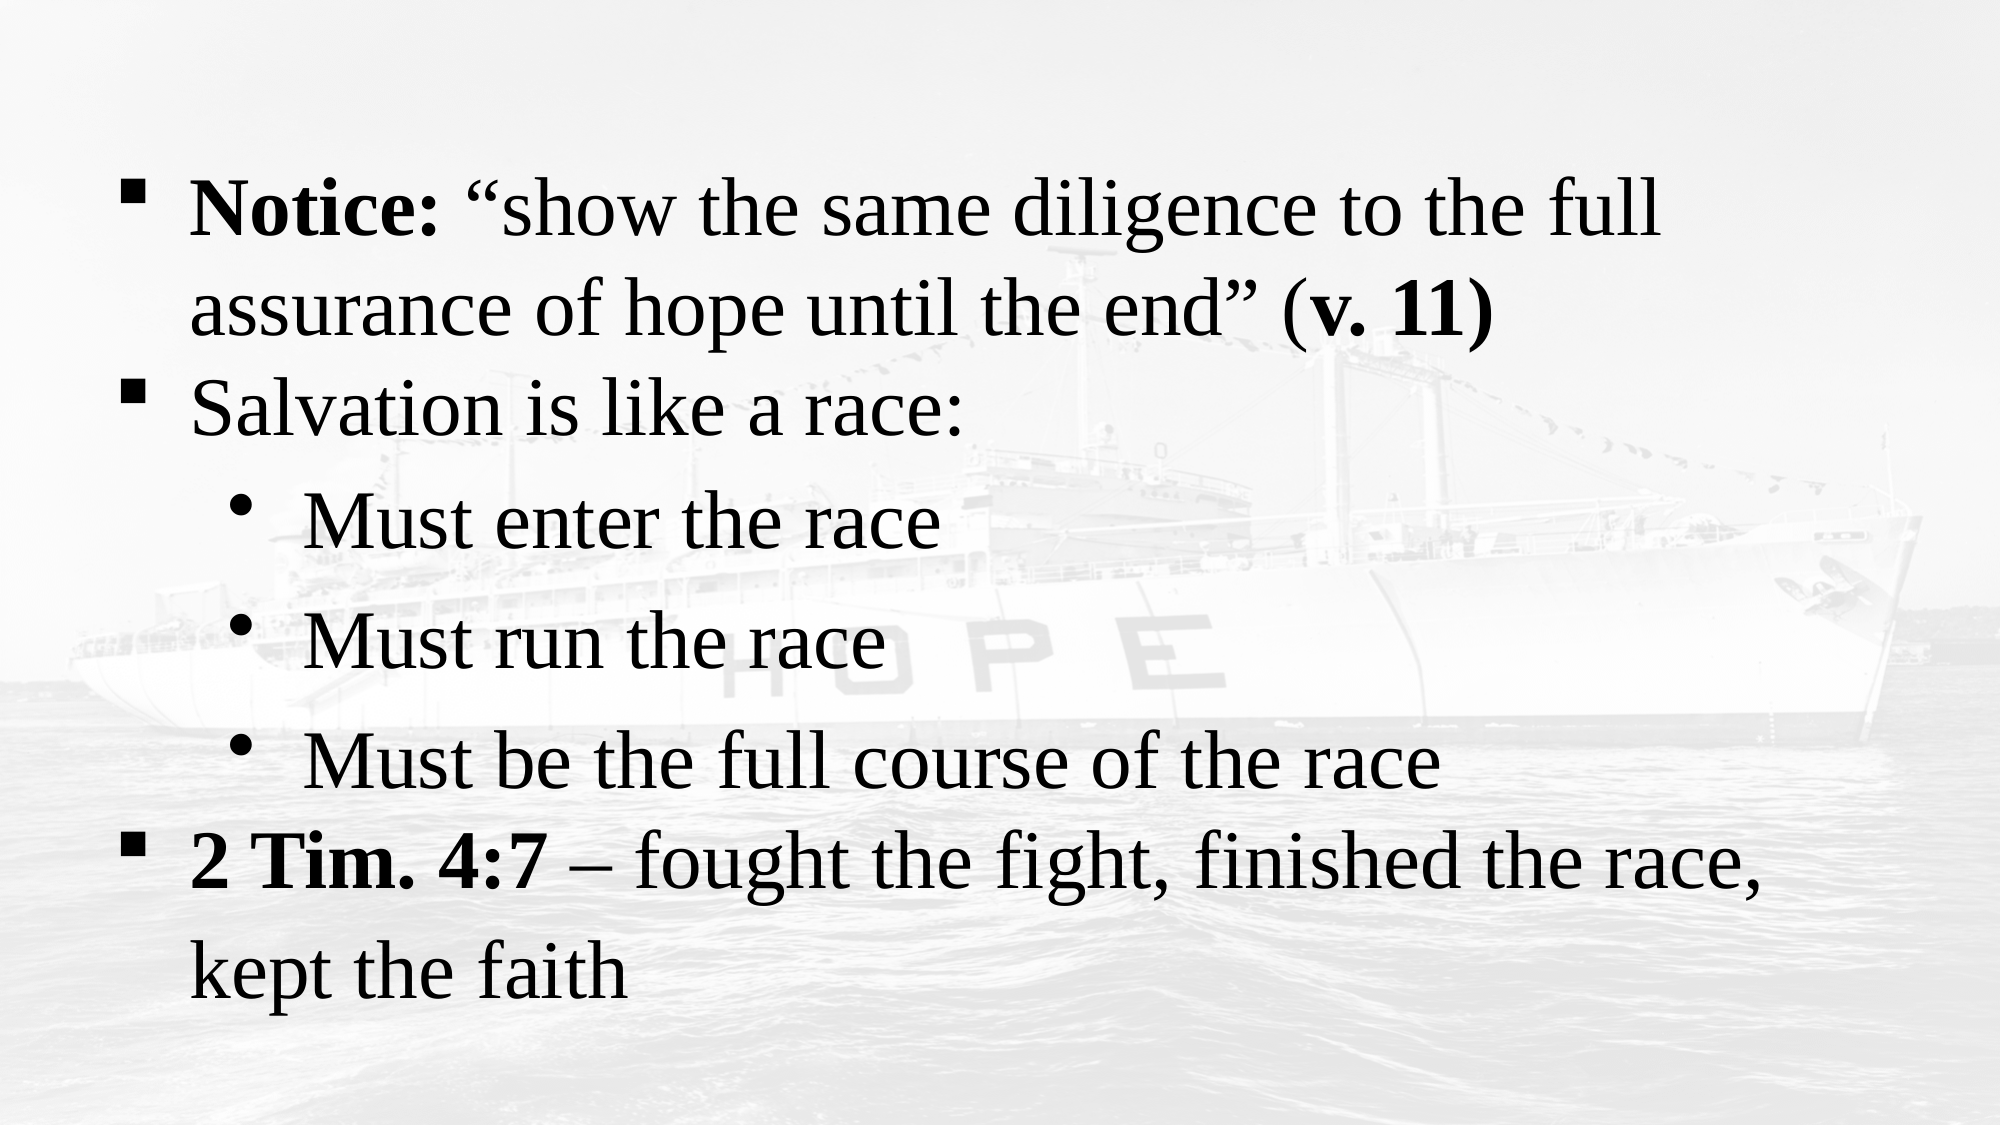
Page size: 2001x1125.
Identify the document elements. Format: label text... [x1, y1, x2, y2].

text_box Must enter the race Must run the race Must be the full course of the race [212, 460, 1913, 813]
text_box Notice: “show the same diligence to the full assurance of hope until the end” (v. 11) Salvation is like a race: [99, 144, 1913, 460]
text_box 2 Tim. 4:7 – fought the fight, finished the race, kept the faith [99, 787, 1900, 1023]
